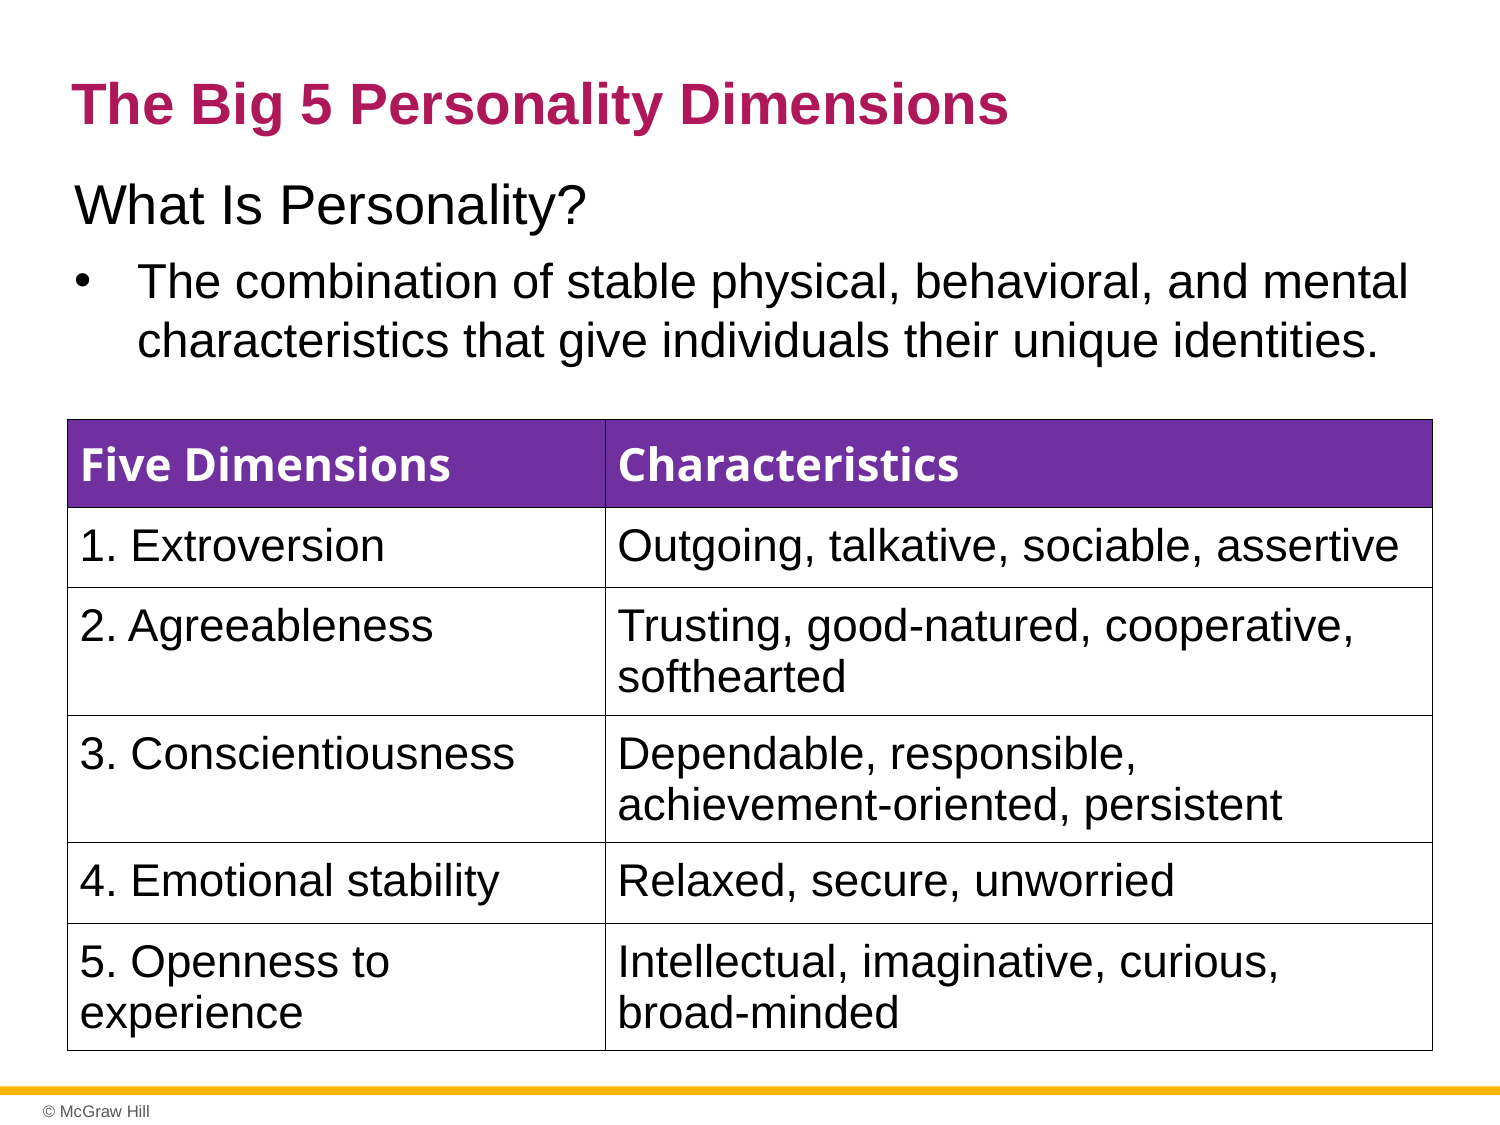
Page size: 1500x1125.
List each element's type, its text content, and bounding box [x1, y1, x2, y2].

table_cell 4. Emotional stability [68, 843, 605, 923]
table_cell 5. Openness to experience [68, 924, 605, 1050]
table_cell Intellectual, imaginative, curious, broad-minded [606, 924, 1432, 1050]
table_header Five Dimensions [68, 420, 605, 507]
table_cell Trusting, good-natured, cooperative, softhearted [606, 588, 1432, 715]
table_cell Outgoing, talkative, sociable, assertive [606, 508, 1432, 587]
table_cell 3. Conscientiousness [68, 716, 605, 842]
table_cell 2. Agreeableness [68, 588, 605, 715]
table_header Characteristics [606, 420, 1432, 507]
title The Big 5 Personality Dimensions [56, 50, 1444, 162]
table_cell Dependable, responsible, achievement-oriented, persistent [606, 716, 1432, 842]
list What Is Personality? The combination of stable physical, behavioral, and mental characteristics that give individuals their unique identities. [59, 161, 1447, 428]
table_cell 1. Extroversion [68, 508, 605, 587]
table_cell Relaxed, secure, unworried [606, 843, 1432, 923]
